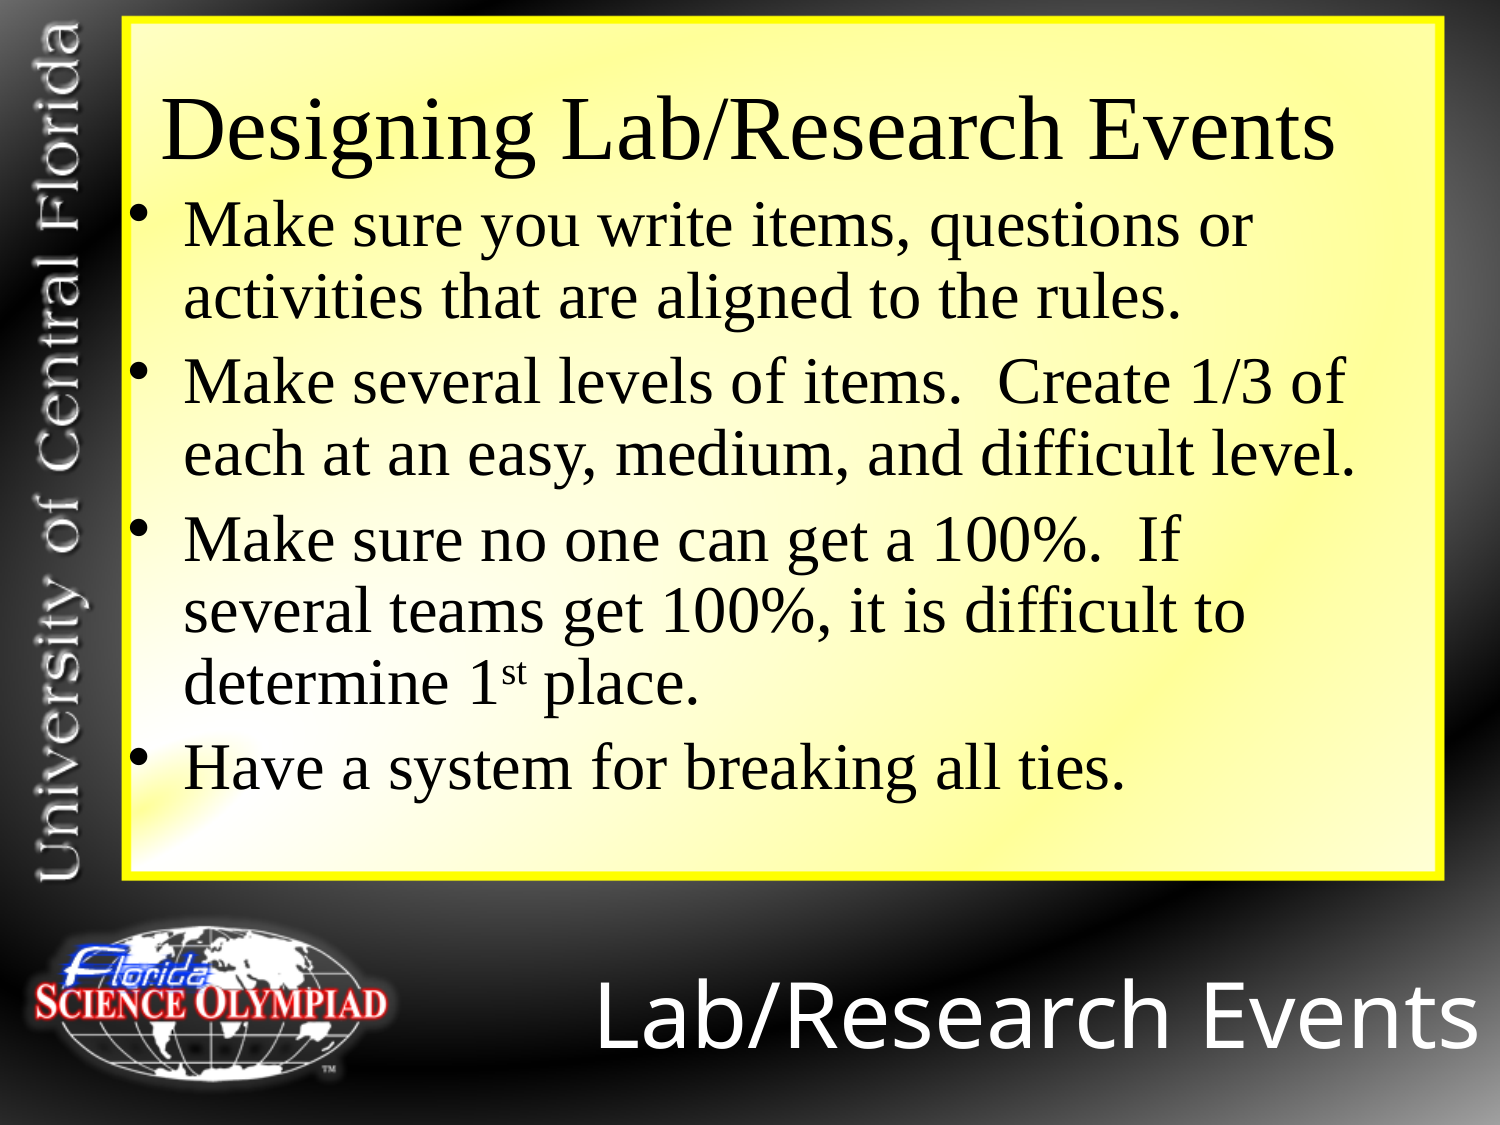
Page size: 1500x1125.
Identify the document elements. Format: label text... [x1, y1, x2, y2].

title Designing Lab/Research Events [112, 29, 1388, 181]
text_box Lab/Research Events [577, 949, 1497, 1075]
list Make sure you write items, questions or activities that are aligned to the rules. Make several levels of items. Create 1/3 of each at an easy, medium, and difficult level. Make sure no one can get a 100%. If several teams get 100%, it is difficult to determine 1st place. Have a system for breaking all ties. [112, 181, 1388, 857]
picture [0, 0, 1500, 1125]
